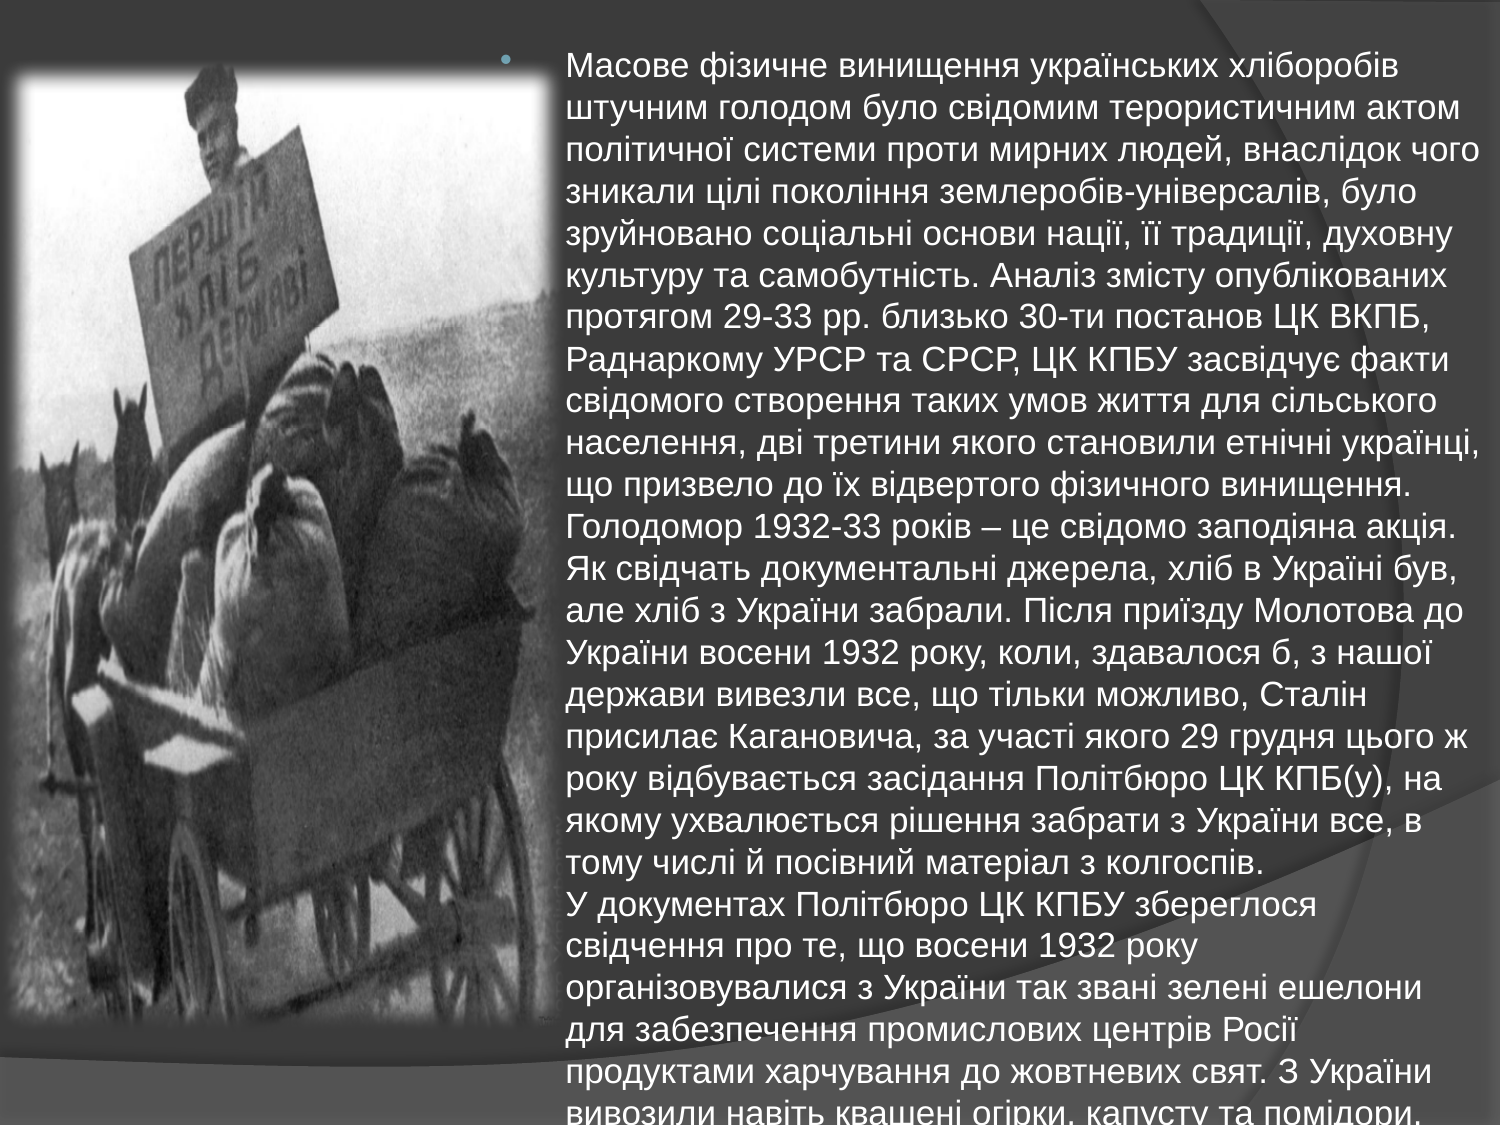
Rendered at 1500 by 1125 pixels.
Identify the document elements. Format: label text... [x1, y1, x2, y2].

list Масове фізичне винищення українських хліборобів штучним голодом було свідомим терористичним актом політичної системи проти мирних людей, внаслідок чого зникали цілі покоління землеробів-універсалів, було зруйновано соціальні основи нації, її традиції, духовну культуру та самобутність. Аналіз змісту опублікованих протягом 29-33 рр. близько 30-ти постанов ЦК ВКПБ, Раднаркому УРСР та СРСР, ЦК КПБУ засвідчує факти свідомого створення таких умов життя для сільського населення, дві третини якого становили етнічні українці, що призвело до їх відвертого фізичного винищення. Голодомор 1932-33 років – це свідомо заподіяна акція. Як свідчать документальні джерела, хліб в Україні був, але хліб з України забрали. Після приїзду Молотова до України восени 1932 року, коли, здавалося б, з нашої держави вивезли все, що тільки можливо, Сталін присилає Кагановича, за участі якого 29 грудня цього ж року відбувається засідання Політбюро ЦК КПБ(у), на якому ухвалюється рішення забрати з України все, в тому числі й посівний матеріал з колгоспів. У документах Політбюро ЦК КПБУ збереглося свідчення про те, що восени 1932 року організовувалися з України так звані зелені ешелони для забезпечення промислових центрів Росії продуктами харчування до жовтневих свят. З України вивозили навіть квашені огірки, капусту та помідори. Таким чином, ті люди, котрі вирощували цю продукцію, залишалися приреченими на голодну смерть. [480, 35, 1500, 1125]
picture [0, 58, 566, 1032]
